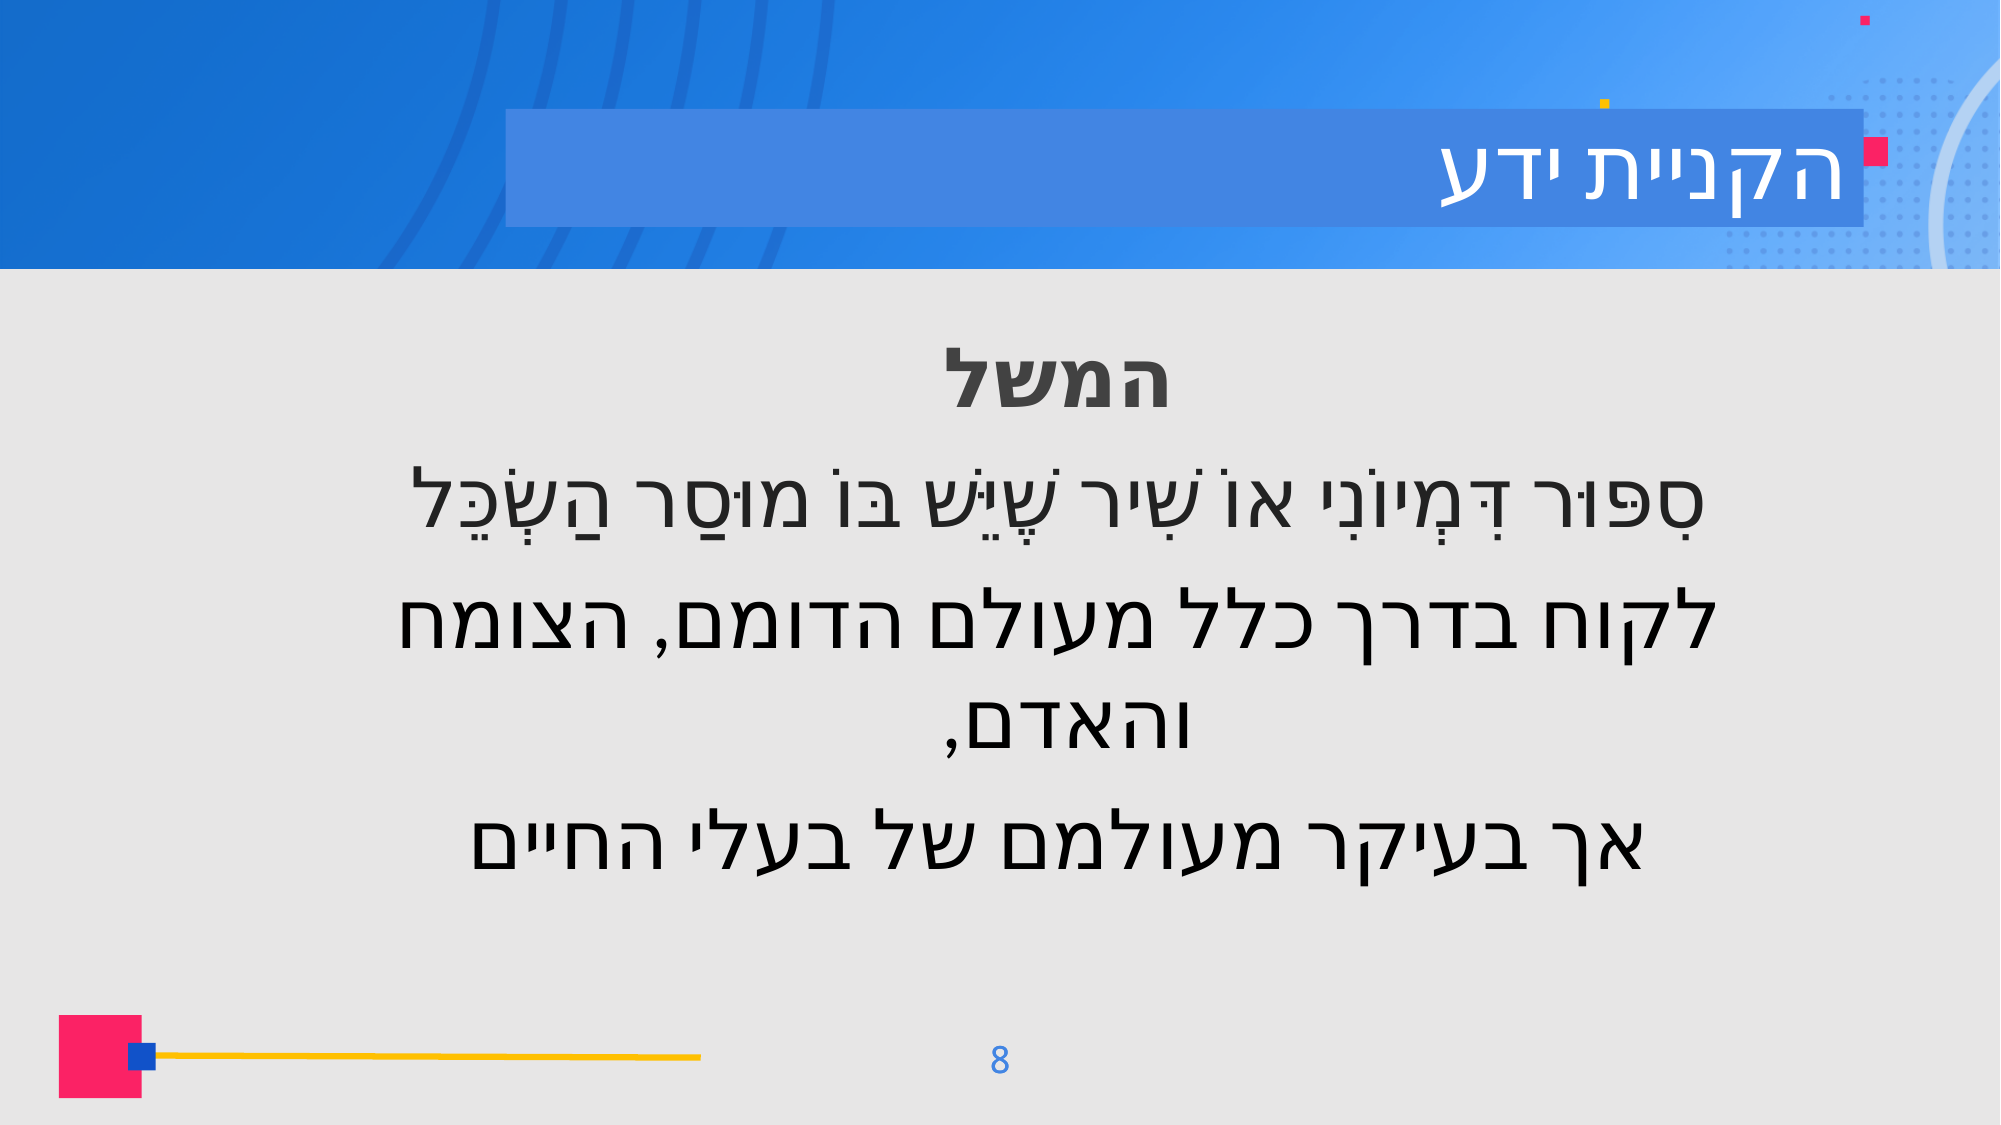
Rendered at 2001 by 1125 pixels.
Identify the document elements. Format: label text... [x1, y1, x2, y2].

list המשל סִפּוּר דִּמְיוֹנִי אוֹ שִׁיר שֶׁיֵּשׁ בּוֹ מוּסַר הַשְׂכֵּל לקוח בדרך כלל מעולם הדומם, הצומח והאדם, אך בעיקר מעולמם של בעלי החיים [274, 316, 1845, 948]
picture [0, 0, 2000, 269]
title הקניית ידע [505, 108, 1864, 227]
